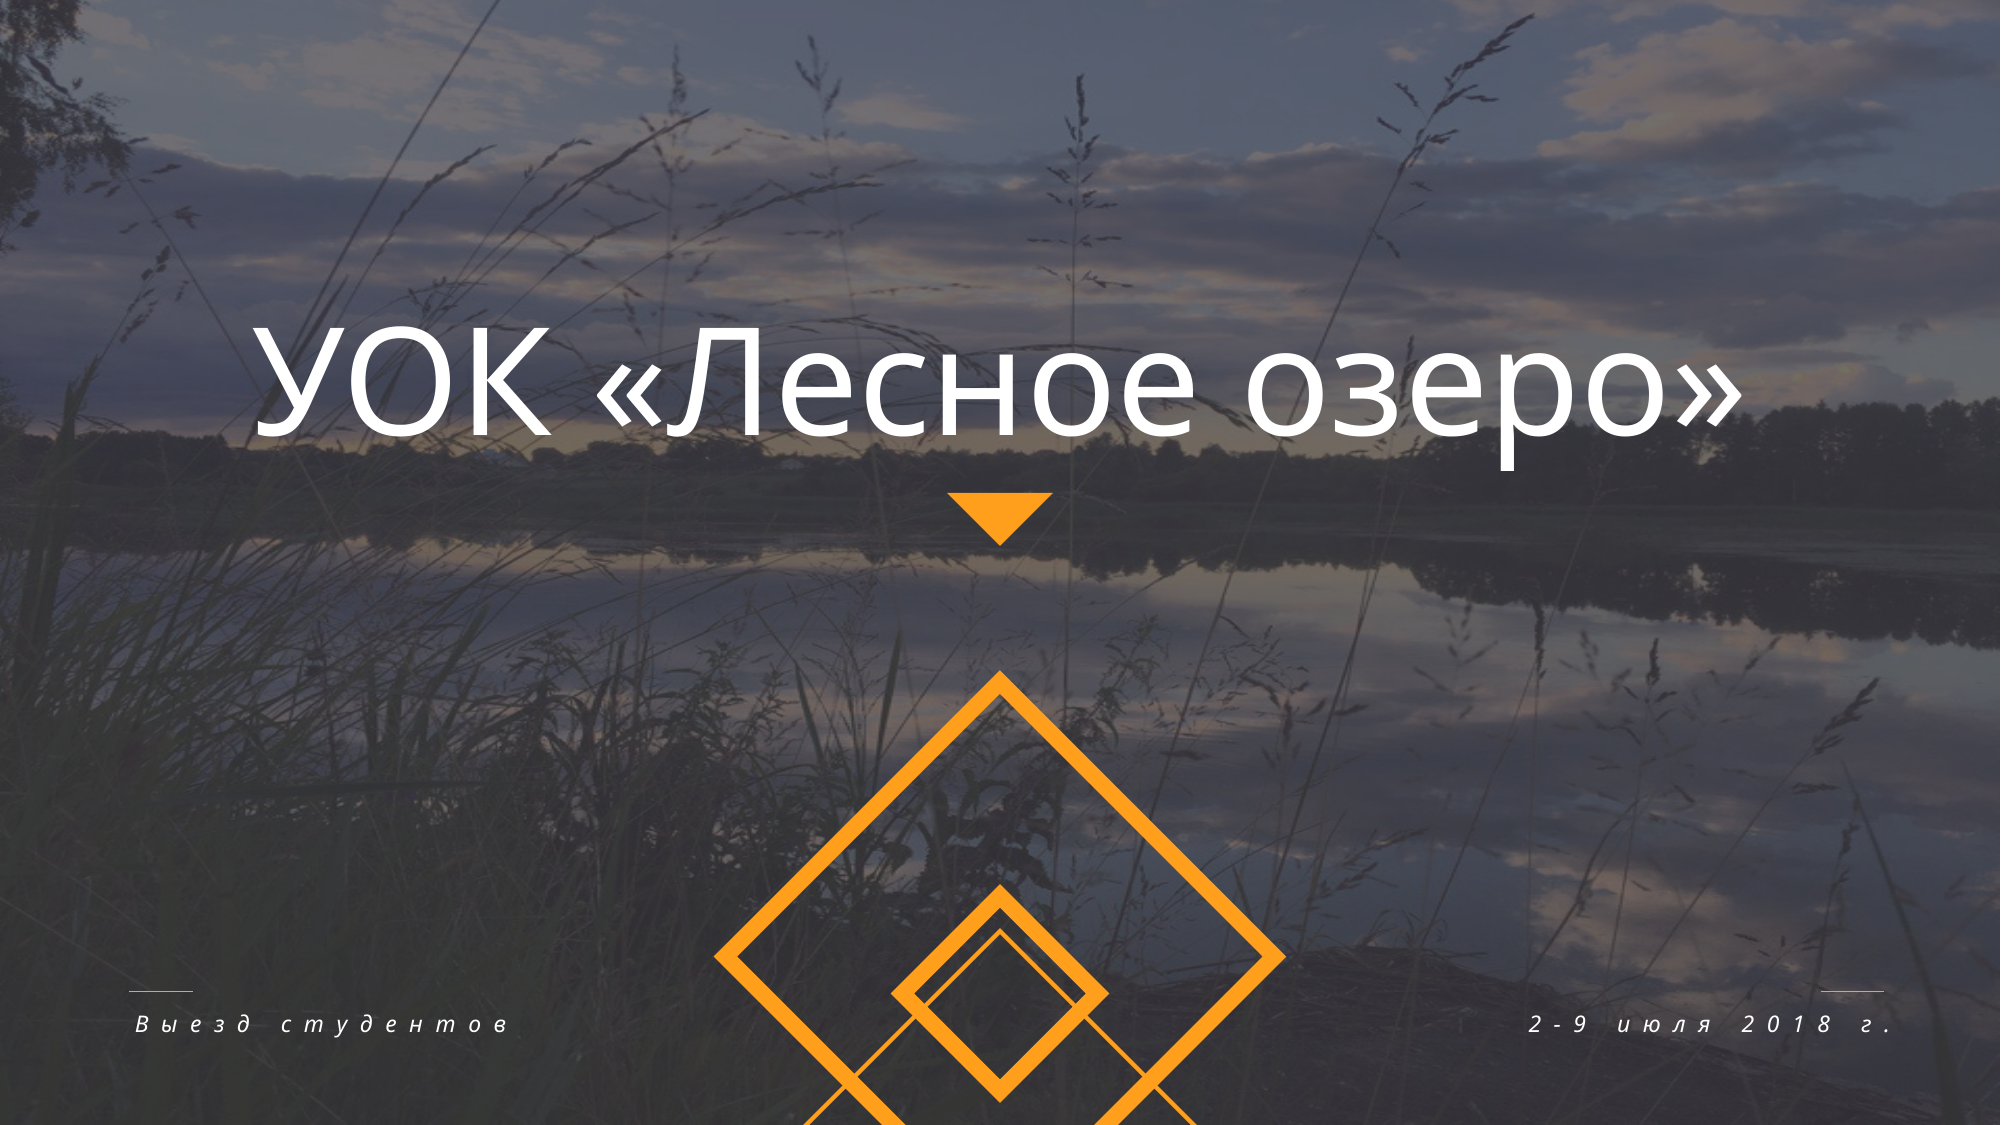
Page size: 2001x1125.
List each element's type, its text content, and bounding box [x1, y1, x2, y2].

text_box 2-9 июля 2018 г. [1513, 1002, 1906, 1045]
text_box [805, 762, 1195, 1125]
text_box Выезд студентов [120, 1002, 522, 1045]
text_box [944, 491, 1056, 548]
text_box [0, 0, 2000, 1125]
text_box УОК «Лесное озеро» [236, 278, 1764, 474]
